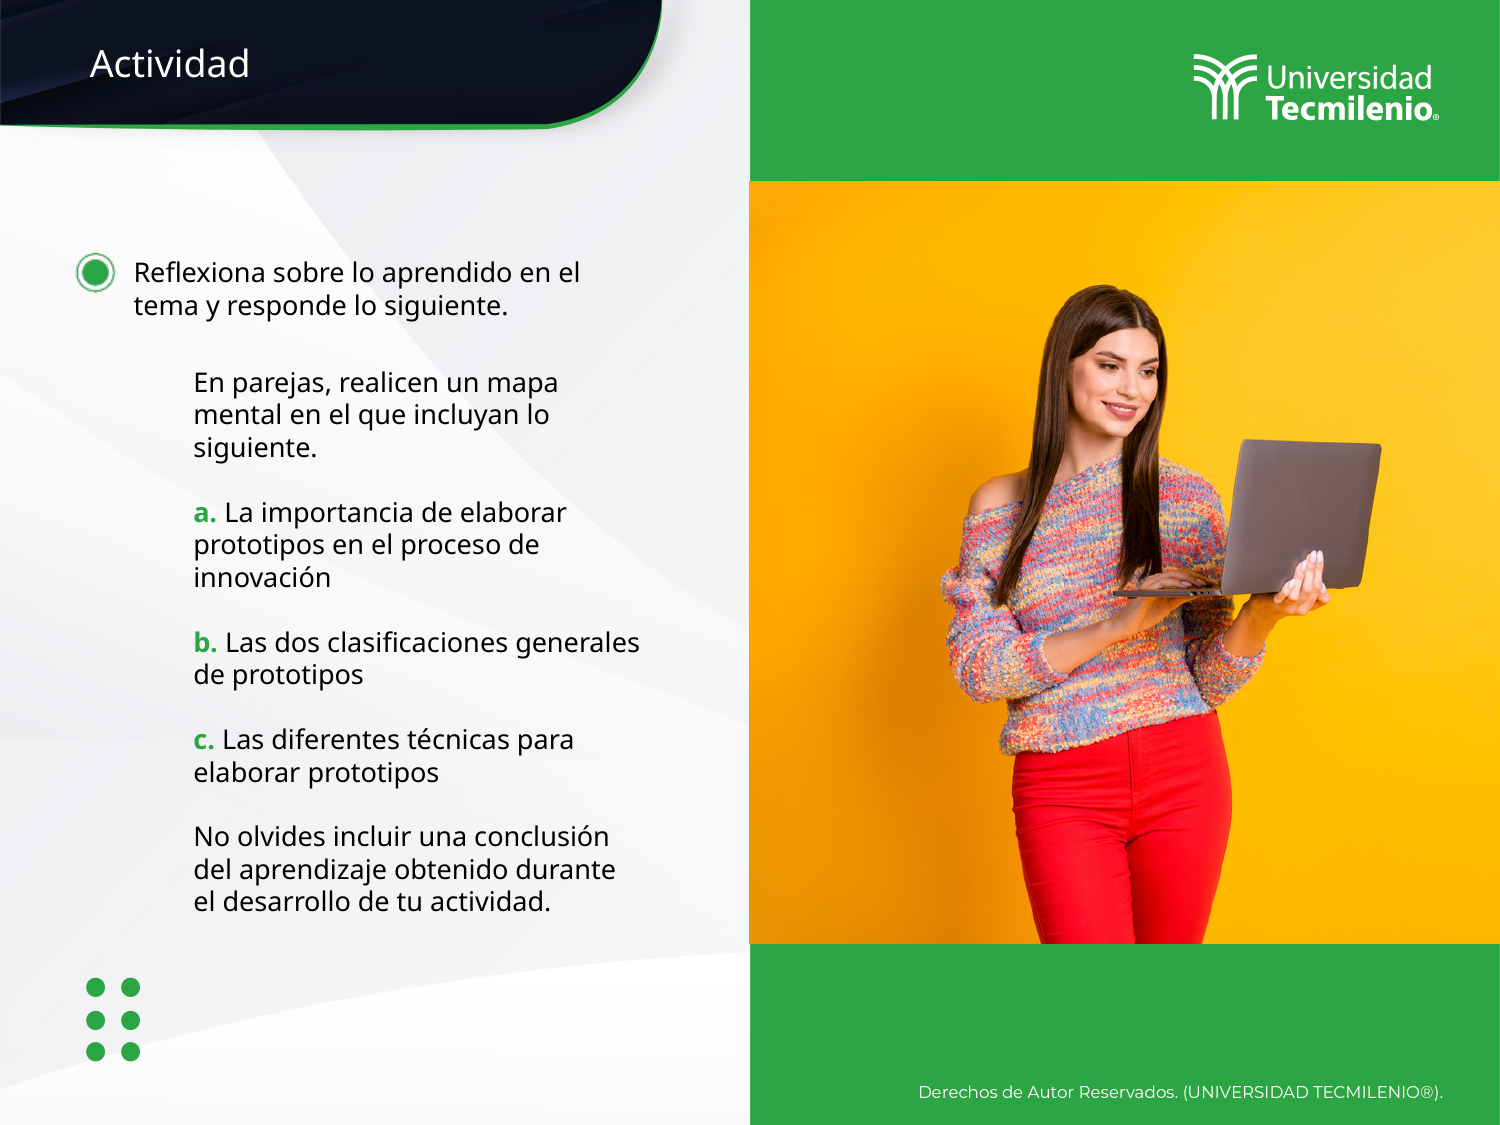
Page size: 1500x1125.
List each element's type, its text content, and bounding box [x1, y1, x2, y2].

text_box Reflexiona sobre lo aprendido en el tema y responde lo siguiente. [118, 248, 663, 329]
picture [0, 0, 1500, 1125]
text_box En parejas, realicen un mapa mental en el que incluyan lo siguiente. a. La importancia de elaborar prototipos en el proceso de innovación b. Las dos clasificaciones generales de prototipos c. Las diferentes técnicas para elaborar prototipos No olvides incluir una conclusión del aprendizaje obtenido durante el desarrollo de tu actividad. [178, 357, 660, 925]
